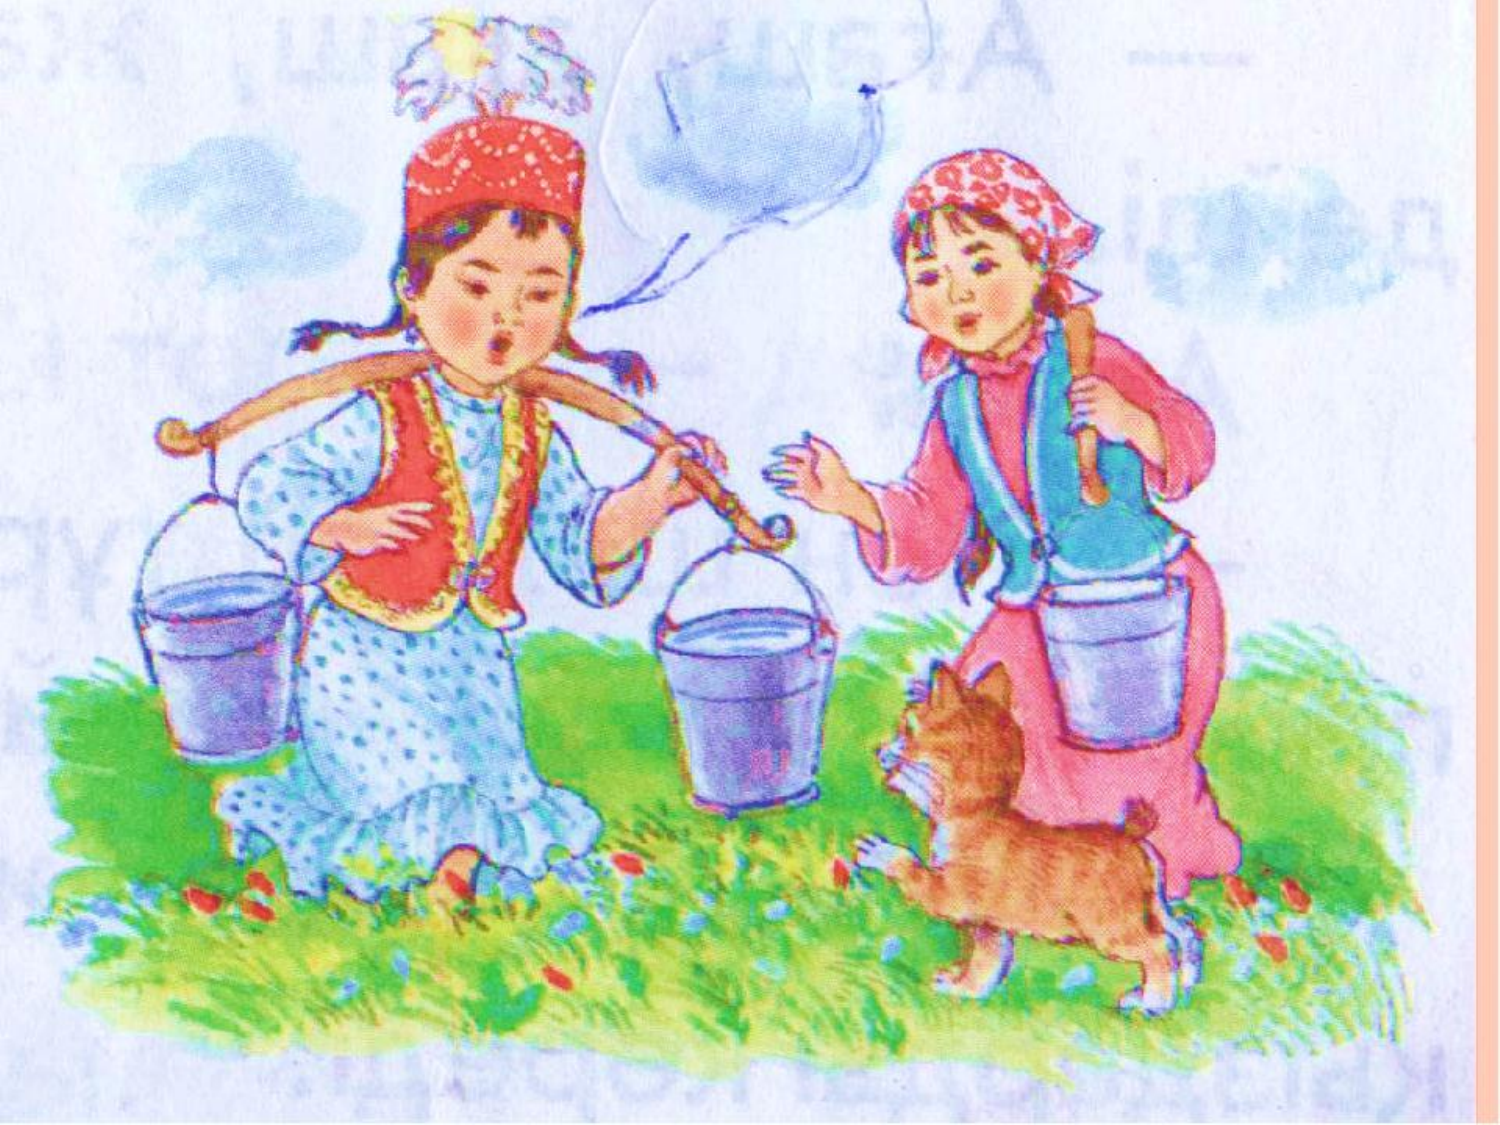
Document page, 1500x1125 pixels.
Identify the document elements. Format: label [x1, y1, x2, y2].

list [0, 0, 1500, 1125]
